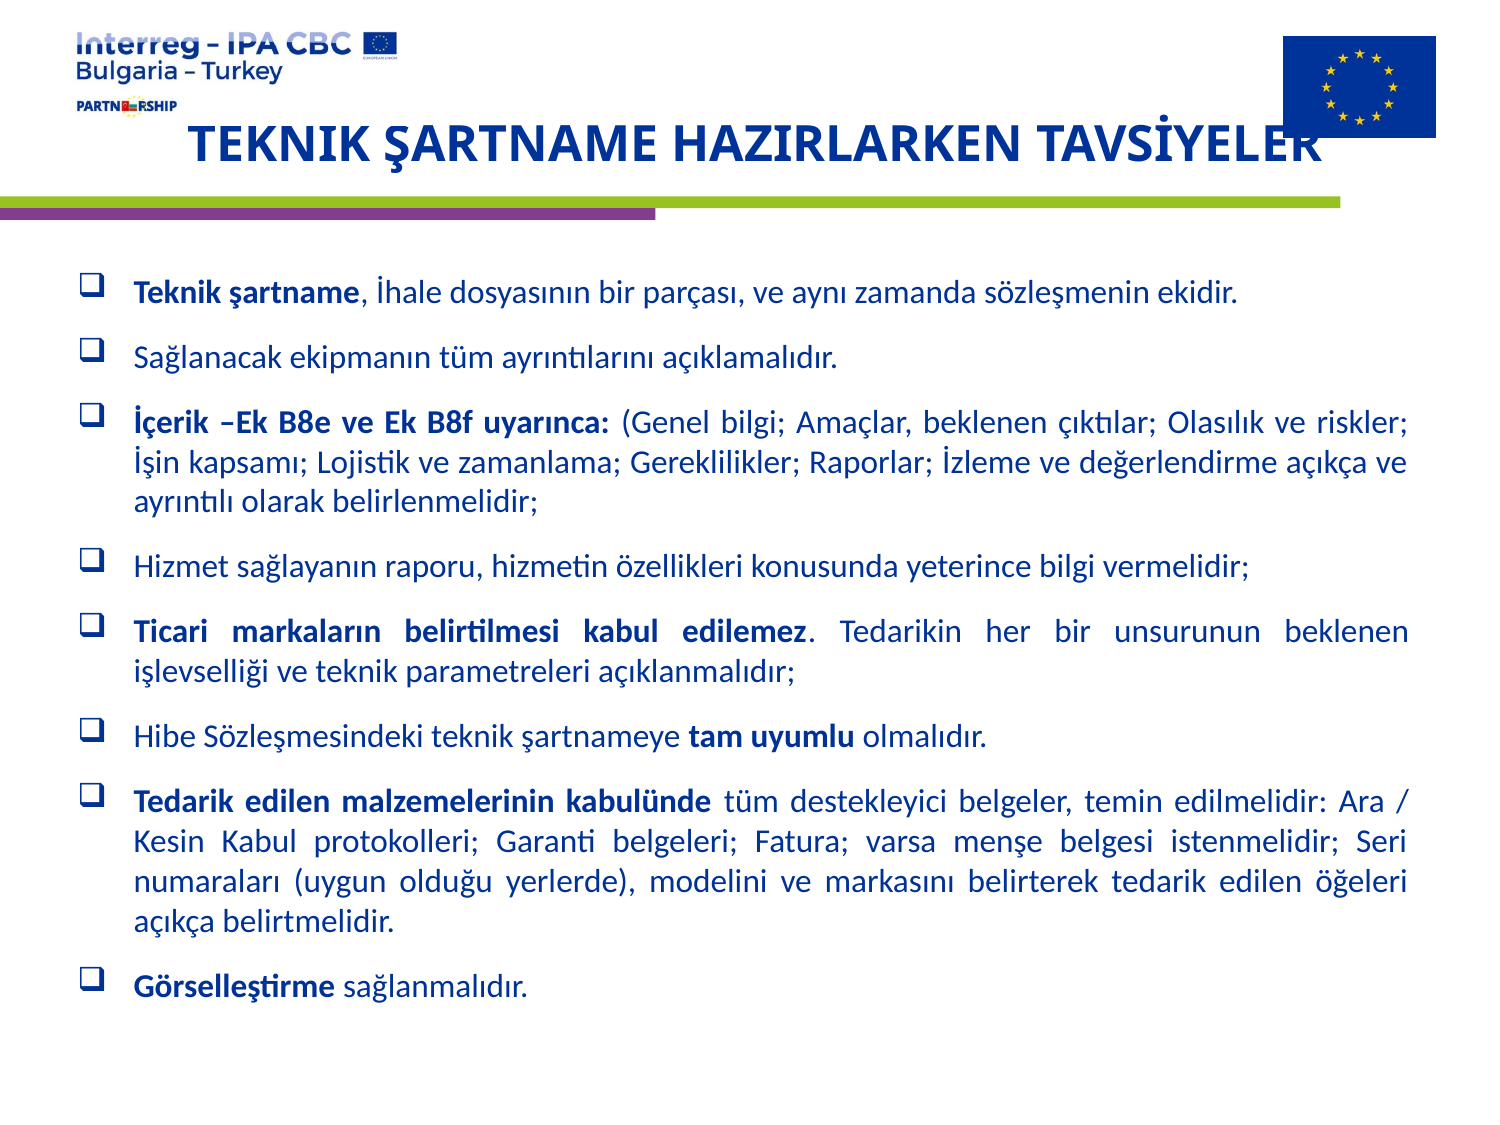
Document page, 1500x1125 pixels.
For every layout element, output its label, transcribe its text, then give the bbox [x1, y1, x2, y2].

title teknik şartname hazırlarken tavsiyeler [74, 86, 1436, 197]
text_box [0, 196, 1341, 221]
list Teknik şartname, İhale dosyasının bir parçası, ve aynı zamanda sözleşmenin ekidir. Sağlanacak ekipmanın tüm ayrıntılarını açıklamalıdır. İçerik –Ek B8е ve Ek B8f uyarınca: (Genel bilgi; Amaçlar, beklenen çıktılar; Olasılık ve riskler; İşin kapsamı; Lojistik ve zamanlama; Gereklilikler; Raporlar; İzleme ve değerlendirme açıkça ve ayrıntılı olarak belirlenmelidir; Hizmet sağlayanın raporu, hizmetin özellikleri konusunda yeterince bilgi vermelidir; Ticari markaların belirtilmesi kabul edilemez. Tedarikin her bir unsurunun beklenen işlevselliği ve teknik parametreleri açıklanmalıdır; Hibe Sözleşmesindeki teknik şartnameye tam uyumlu olmalıdır. Tedarik edilen malzemelerinin kabulünde tüm destekleyici belgeler, temin edilmelidir: Ara / Kesin Kabul protokolleri; Garanti belgeleri; Fatura; varsa menşe belgesi istenmelidir; Seri numaraları (uygun olduğu yerlerde), modelini ve markasını belirterek tedarik edilen öğeleri açıkça belirtmelidir. Görselleştirme sağlanmalıdır. [62, 262, 1426, 1071]
picture [62, 18, 408, 126]
picture [1283, 35, 1436, 138]
